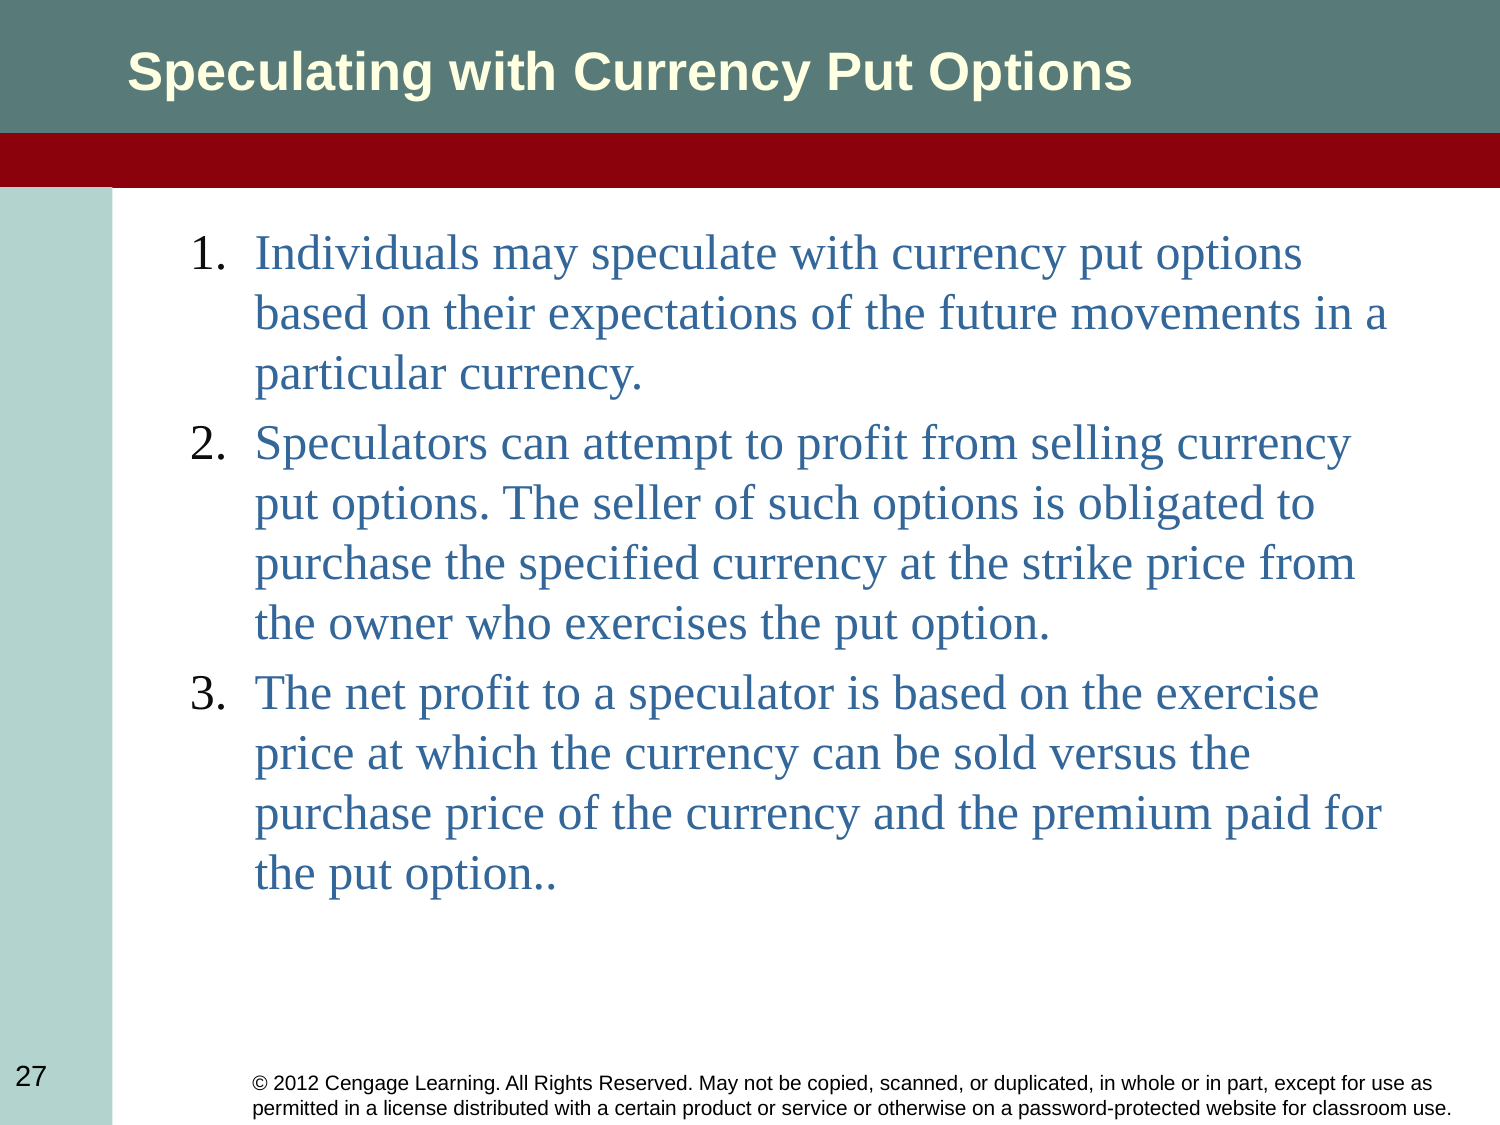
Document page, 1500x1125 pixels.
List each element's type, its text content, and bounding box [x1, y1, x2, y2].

slide_number 27 [0, 1050, 113, 1125]
title Speculating with Currency Put Options [112, 0, 1313, 138]
list Individuals may speculate with currency put options based on their expectations of the future movements in a particular currency. Speculators can attempt to profit from selling currency put options. The seller of such options is obligated to purchase the specified currency at the strike price from the owner who exercises the put option. The net profit to a speculator is based on the exercise price at which the currency can be sold versus the purchase price of the currency and the premium paid for the put option.. [174, 212, 1438, 975]
picture [0, 0, 1500, 1050]
